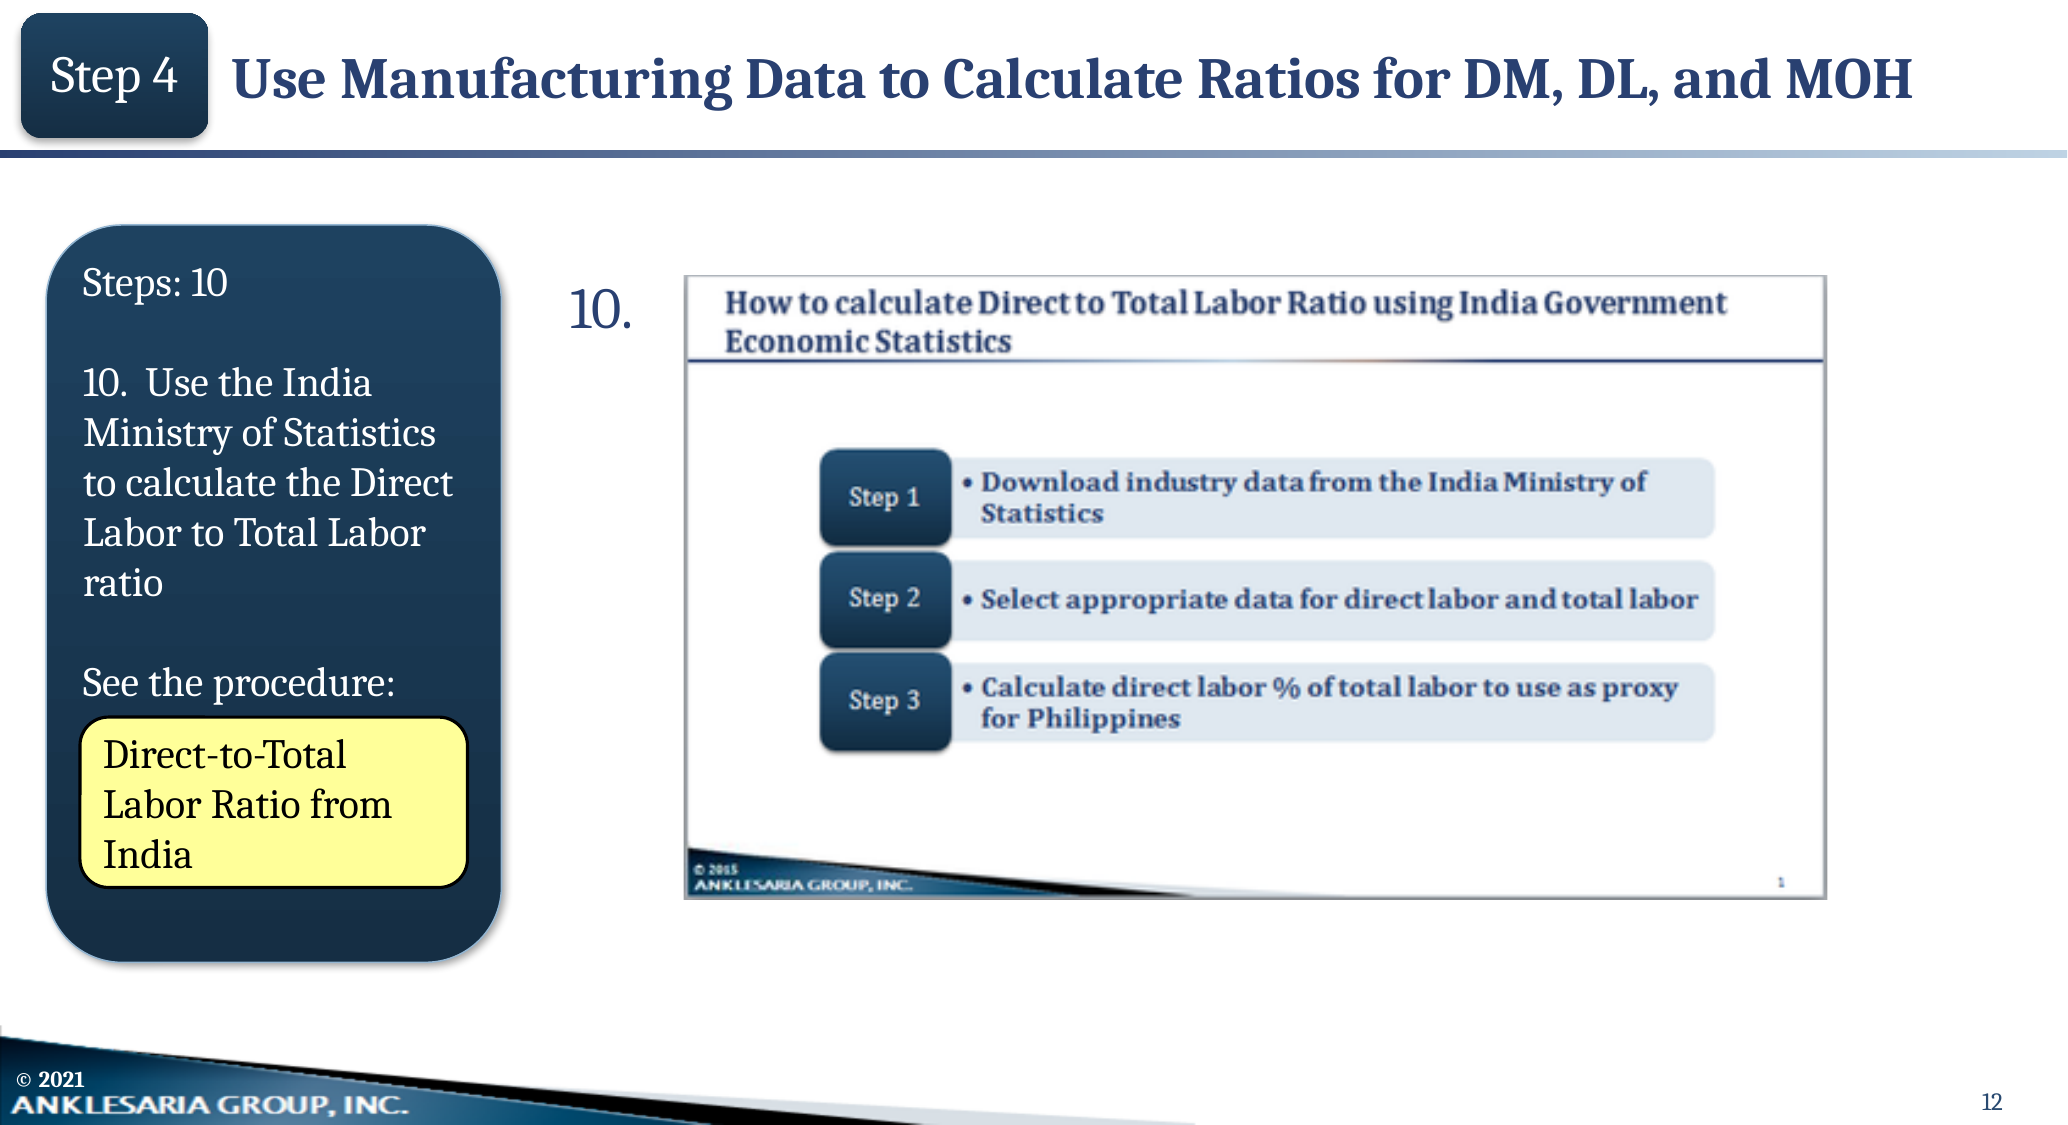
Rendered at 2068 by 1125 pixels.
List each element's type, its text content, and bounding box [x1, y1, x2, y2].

picture [683, 274, 1828, 901]
text_box Steps: 10 10. Use the India Ministry of Statistics to calculate the Direct Labor to Total Labor ratio See the procedure: [45, 224, 503, 964]
text_box Direct-to-Total Labor Ratio from India [75, 712, 472, 892]
picture [0, 1024, 1200, 1125]
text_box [20, 13, 209, 139]
slide_number 12 [1967, 1077, 2068, 1125]
title Use Manufacturing Data to Calculate Ratios for DM, DL, and MOH [216, 0, 2005, 150]
text_box 10. [555, 262, 649, 348]
